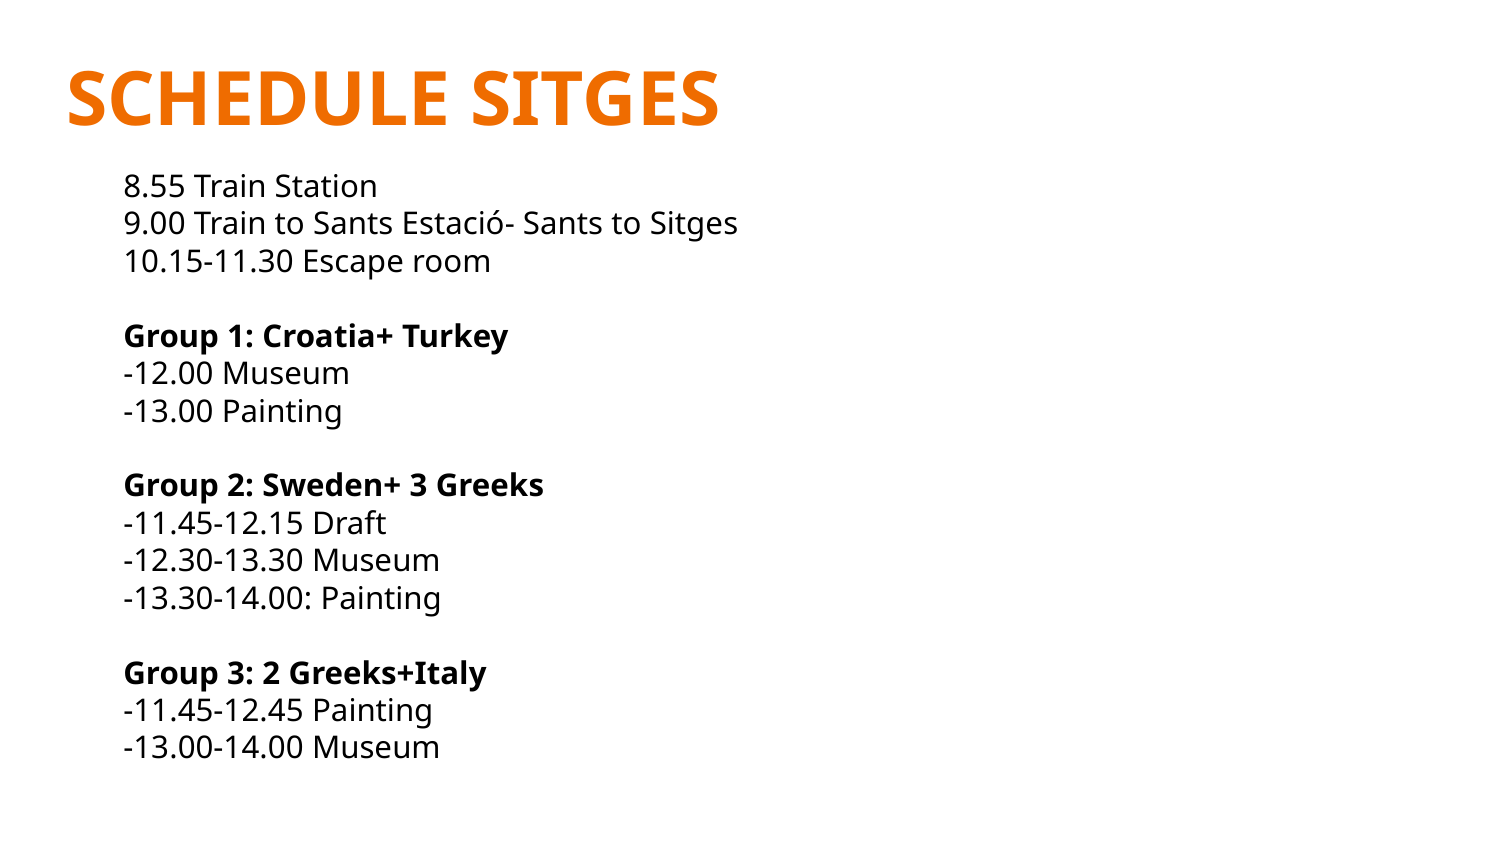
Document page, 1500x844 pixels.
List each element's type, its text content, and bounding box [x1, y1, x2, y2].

title SCHEDULE SITGES [51, 35, 1449, 152]
text_box 8.55 Train Station 9.00 Train to Sants Estació- Sants to Sitges 10.15-11.30 Escape room Group 1: Croatia+ Turkey -12.00 Museum -13.00 Painting Group 2: Sweden+ 3 Greeks -11.45-12.15 Draft -12.30-13.30 Museum -13.30-14.00: Painting Group 3: 2 Greeks+Italy -11.45-12.45 Painting -13.00-14.00 Museum [108, 151, 1392, 786]
